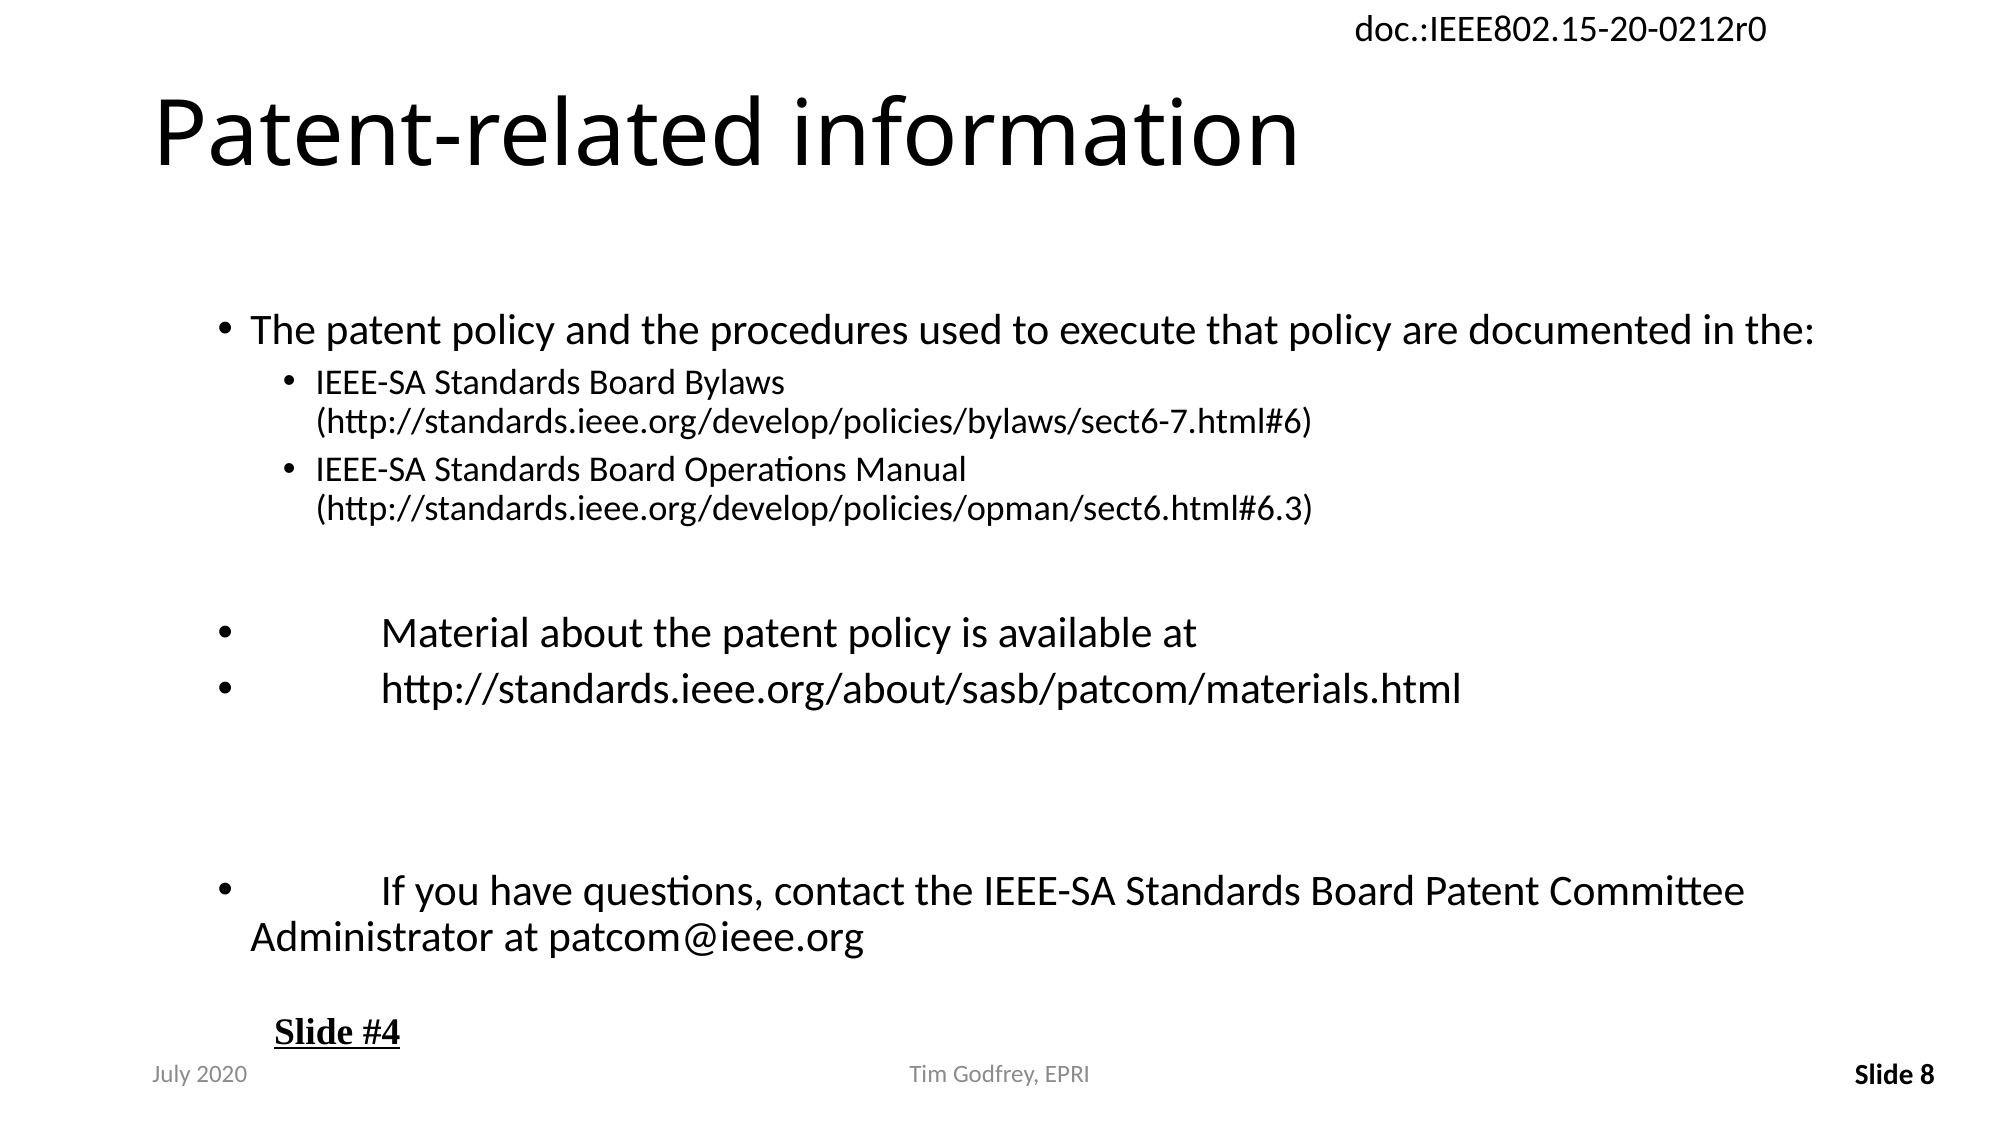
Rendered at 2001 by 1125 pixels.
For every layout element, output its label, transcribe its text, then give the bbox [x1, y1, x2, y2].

list The patent policy and the procedures used to execute that policy are documented in the: IEEE-SA Standards Board Bylaws (http://standards.ieee.org/develop/policies/bylaws/sect6-7.html#6) IEEE-SA Standards Board Operations Manual (http://standards.ieee.org/develop/policies/opman/sect6.html#6.3) Material about the patent policy is available at http://standards.ieee.org/about/sasb/patcom/materials.html If you have questions, contact the IEEE-SA Standards Board Patent Committee Administrator at patcom@ieee.org [137, 299, 1863, 1014]
title Patent-related information [137, 59, 1863, 213]
footer Tim Godfrey, EPRI [662, 1042, 1338, 1103]
text_box Slide #4 [259, 999, 416, 1060]
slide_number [137, 1042, 588, 1103]
text_box [337, 99, 1688, 225]
slide_number Slide 8 [1462, 1042, 1950, 1103]
